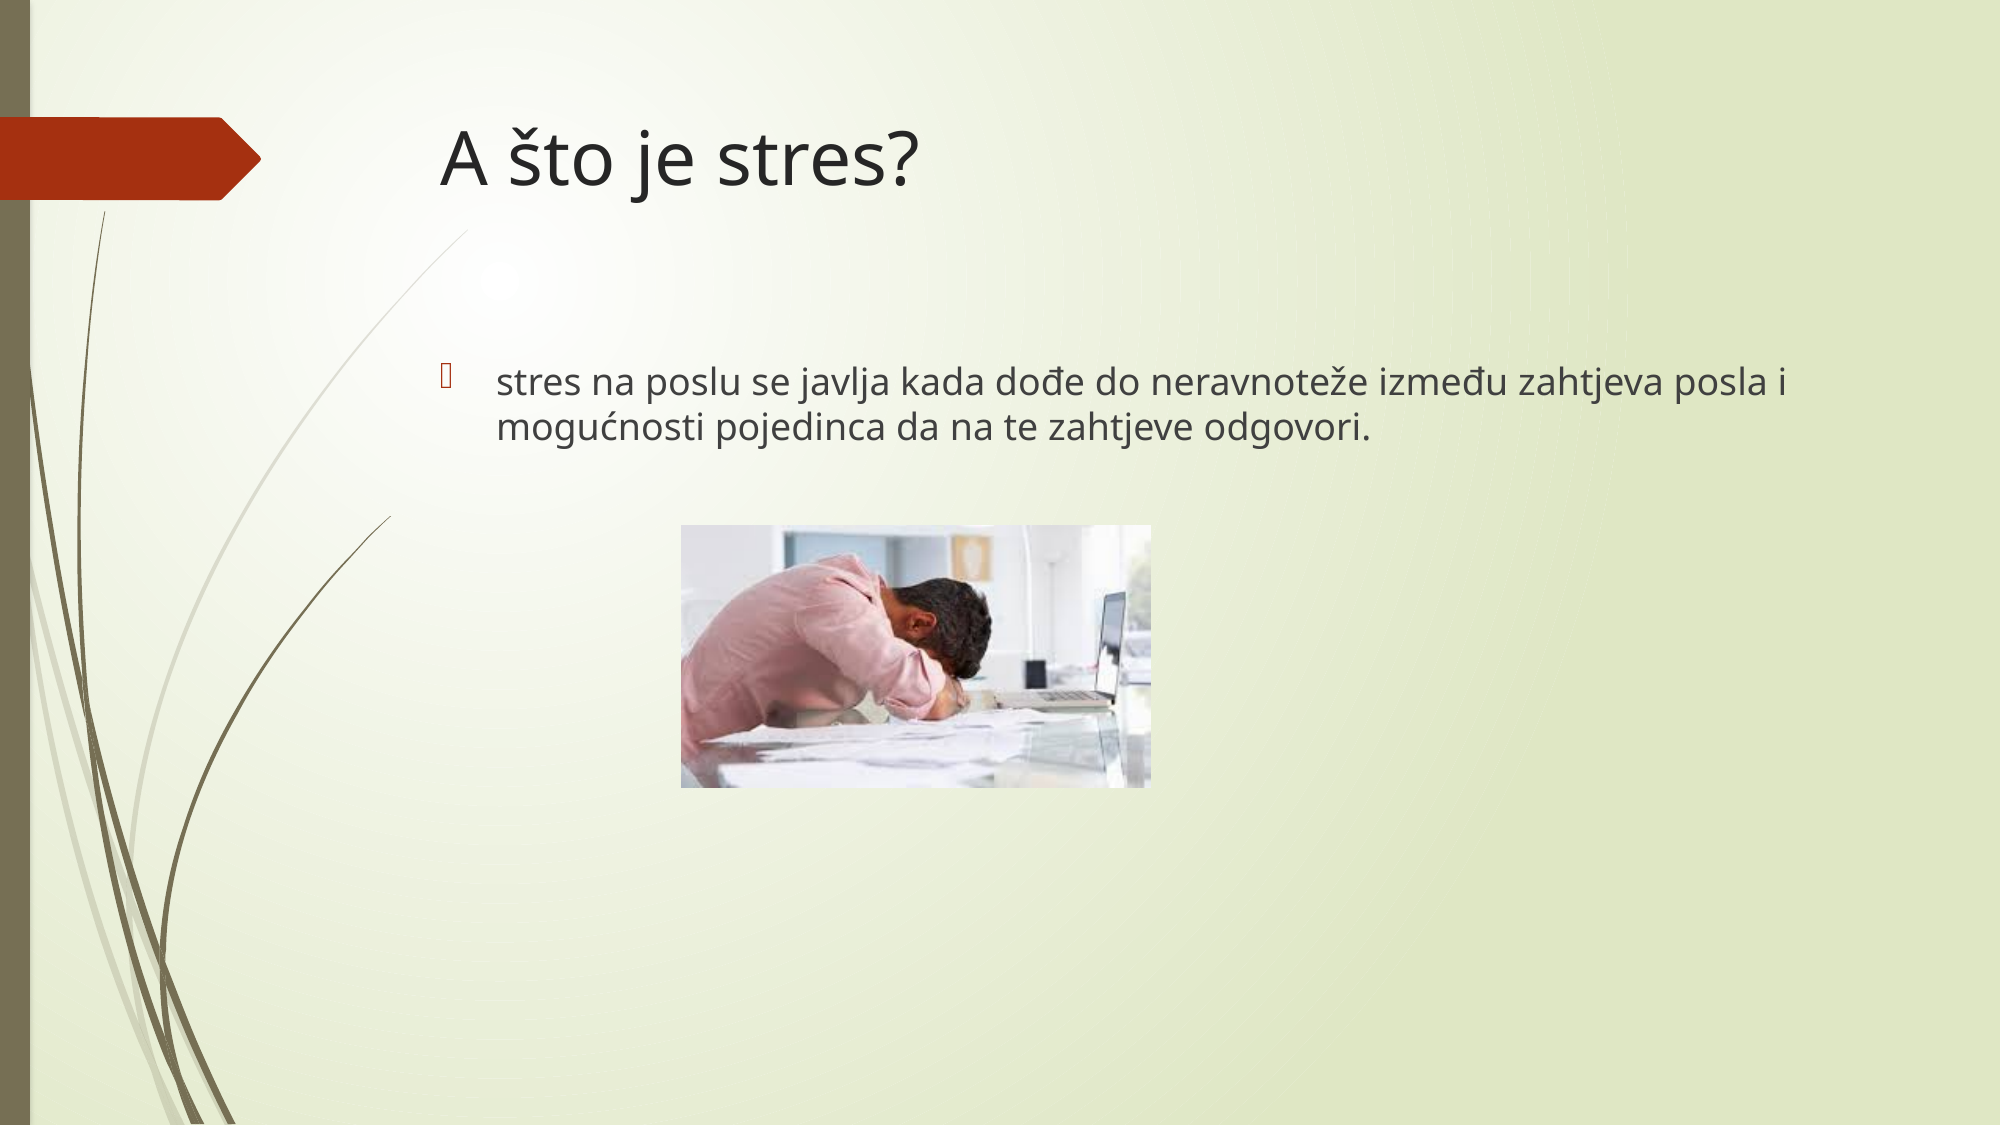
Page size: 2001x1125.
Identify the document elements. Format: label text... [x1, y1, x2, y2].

list stres na poslu se javlja kada dođe do neravnoteže između zahtjeva posla i mogućnosti pojedinca da na te zahtjeve odgovori. [424, 350, 1888, 970]
picture [681, 524, 1151, 788]
title A što je stres? [425, 102, 1888, 313]
